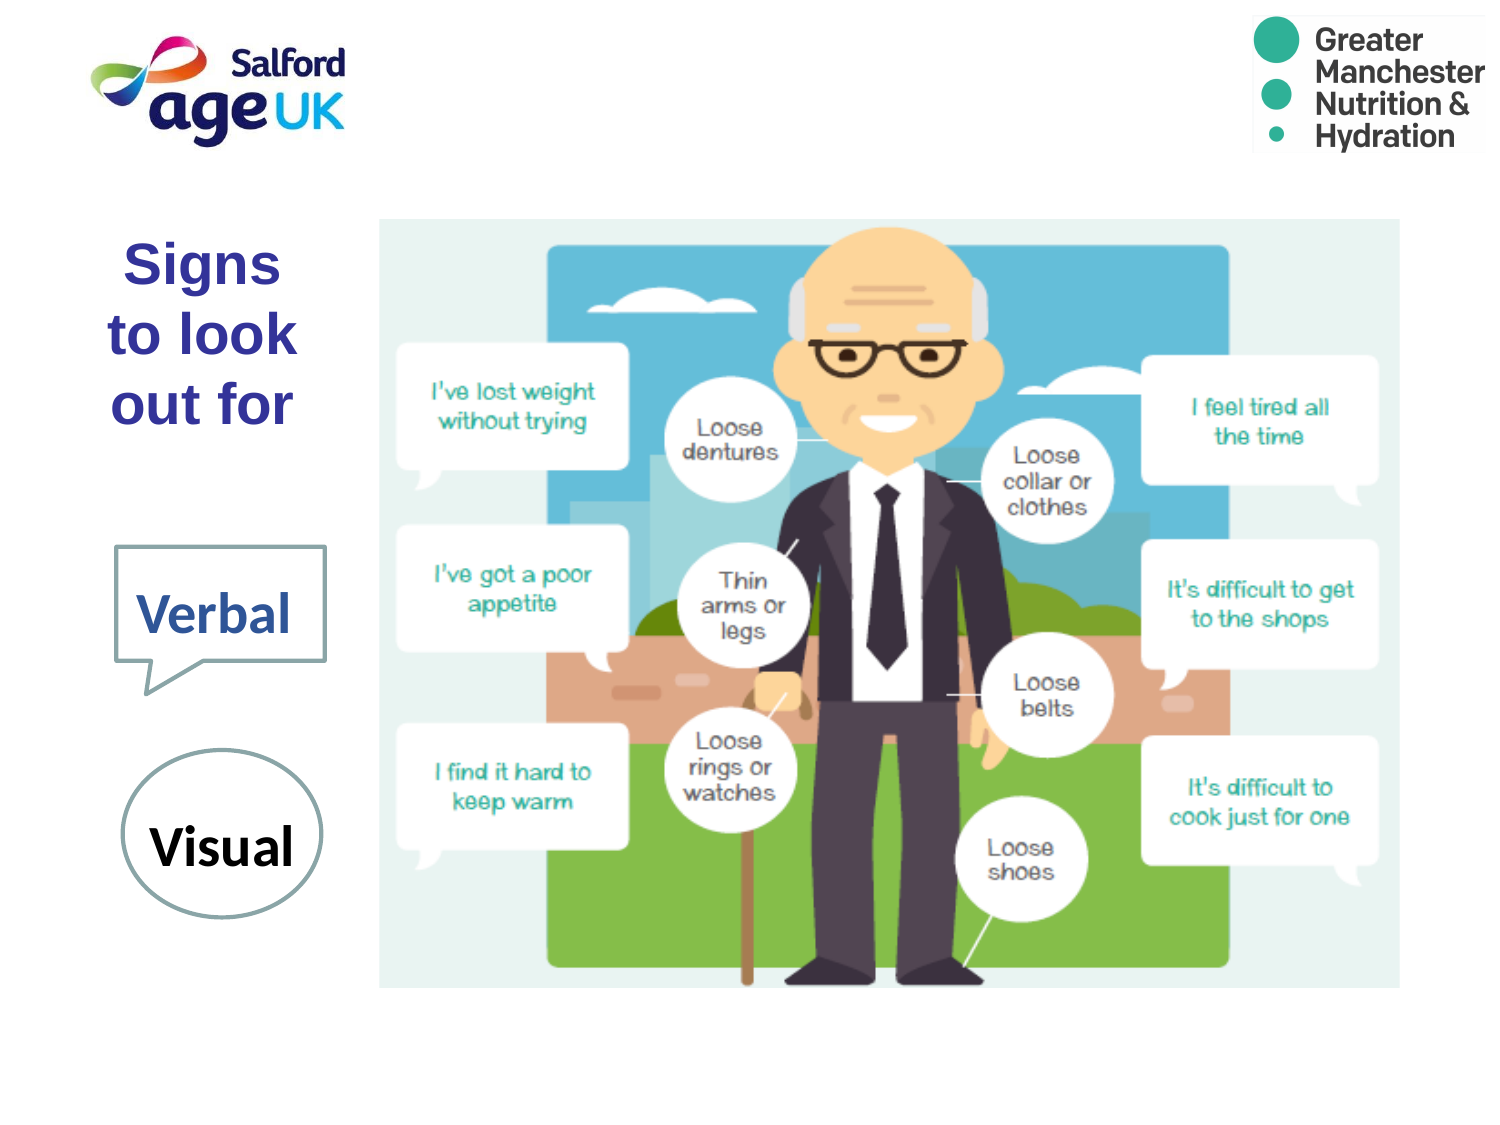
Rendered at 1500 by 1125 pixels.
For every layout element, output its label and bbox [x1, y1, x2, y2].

picture [1252, 14, 1486, 153]
text_box [87, 218, 1400, 988]
picture [84, 30, 355, 153]
